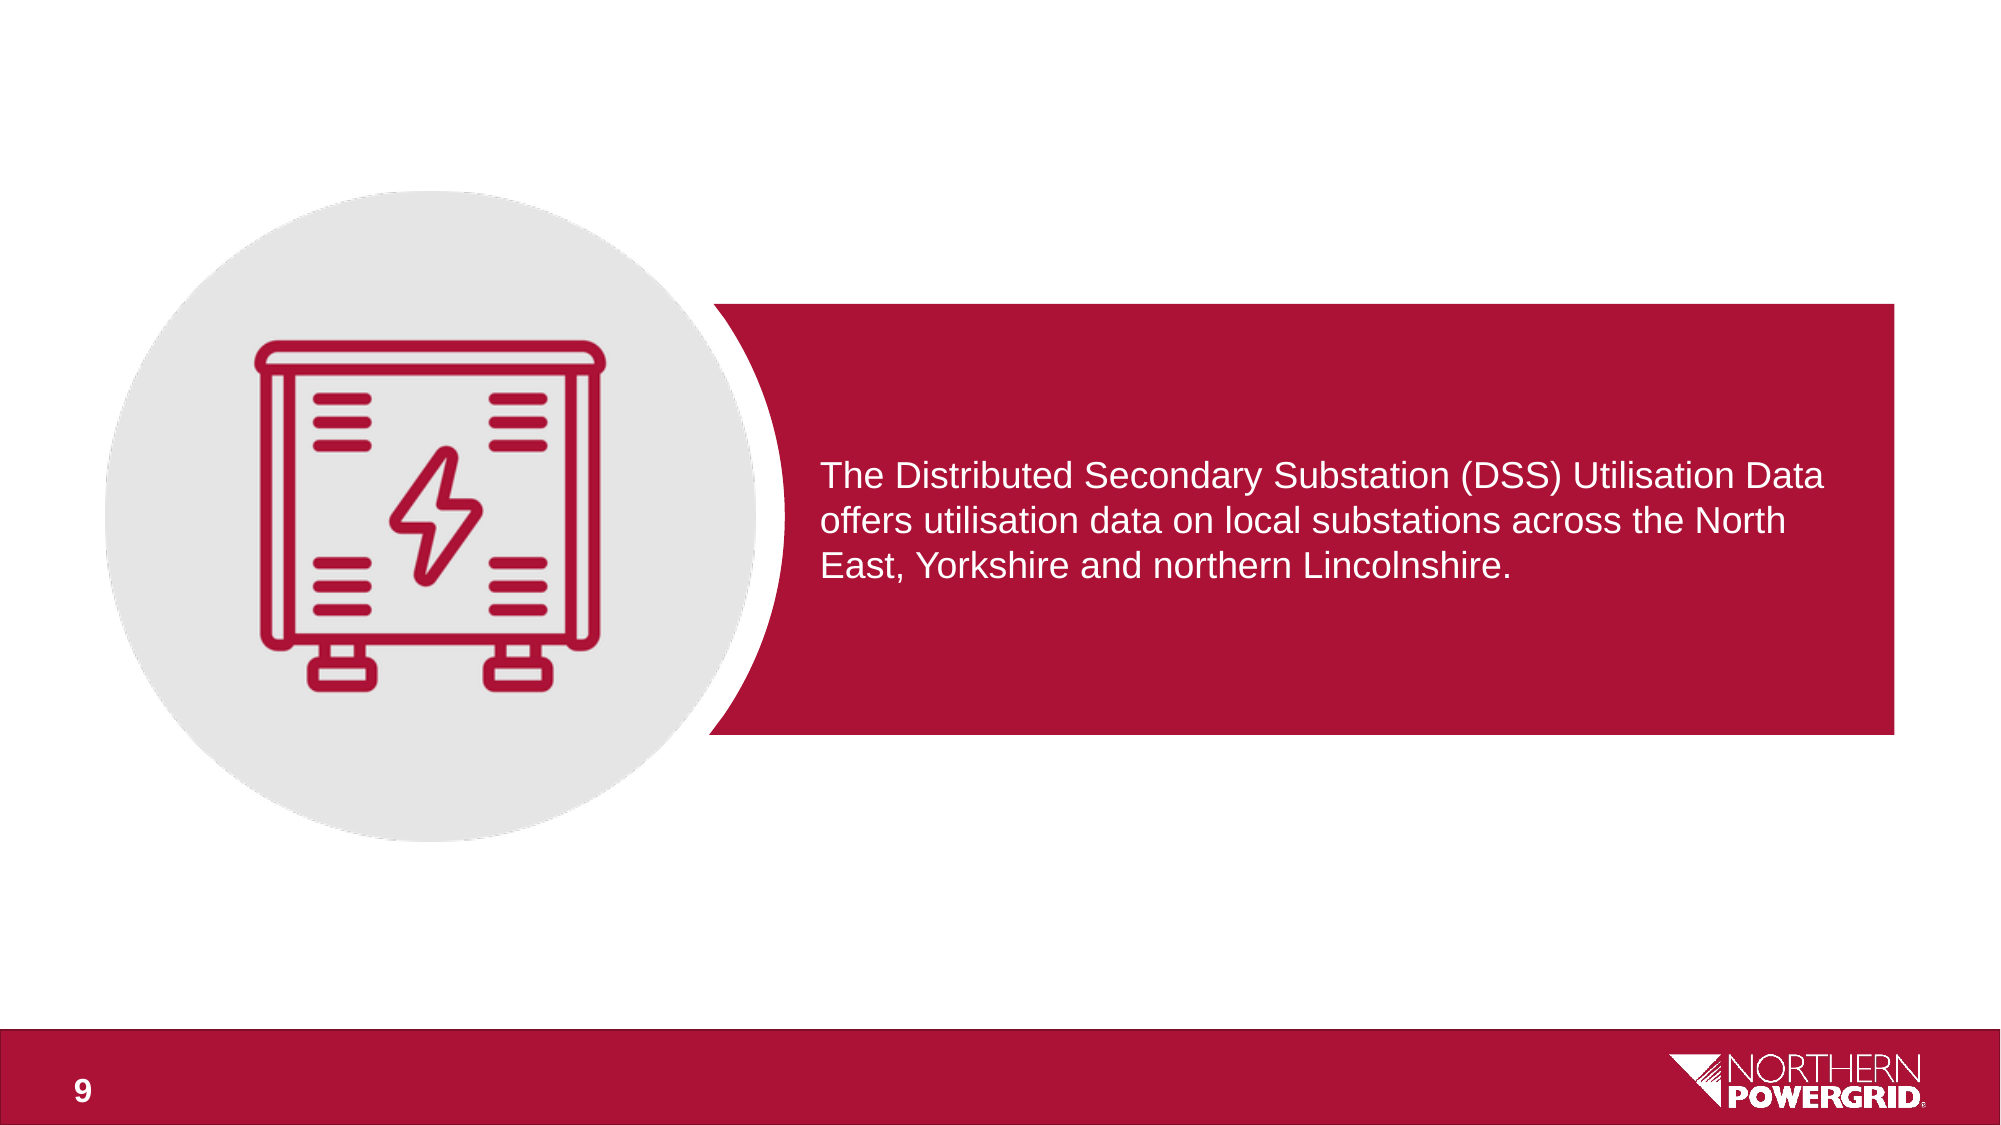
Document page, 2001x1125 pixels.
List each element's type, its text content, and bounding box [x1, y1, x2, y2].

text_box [709, 303, 1895, 735]
slide_number 9 [73, 1065, 138, 1112]
picture [105, 191, 756, 842]
picture [1669, 1054, 1926, 1108]
